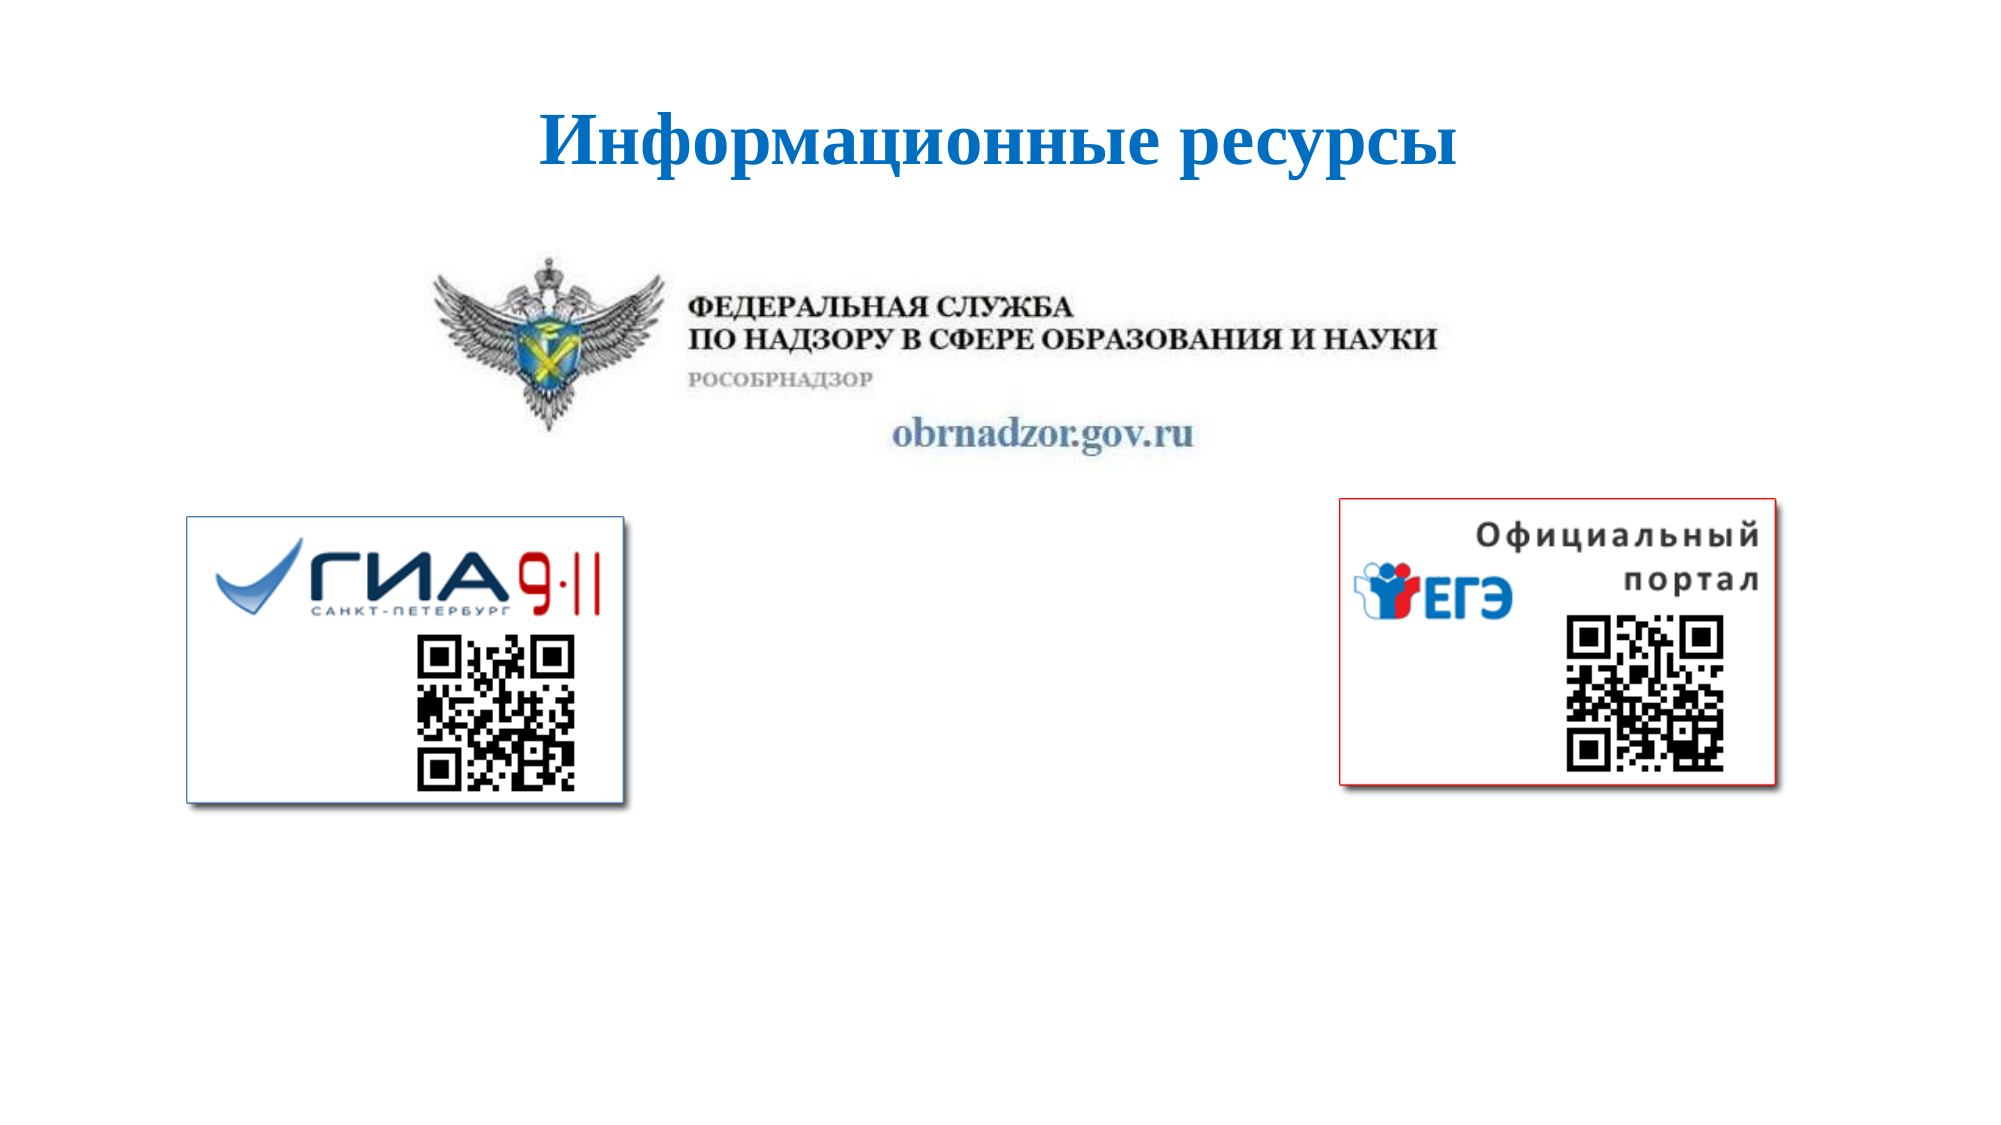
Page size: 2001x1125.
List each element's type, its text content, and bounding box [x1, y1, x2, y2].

picture [424, 249, 1450, 472]
picture [1338, 498, 1787, 798]
title Информационные ресурсы [537, 87, 1463, 278]
picture [186, 515, 635, 815]
